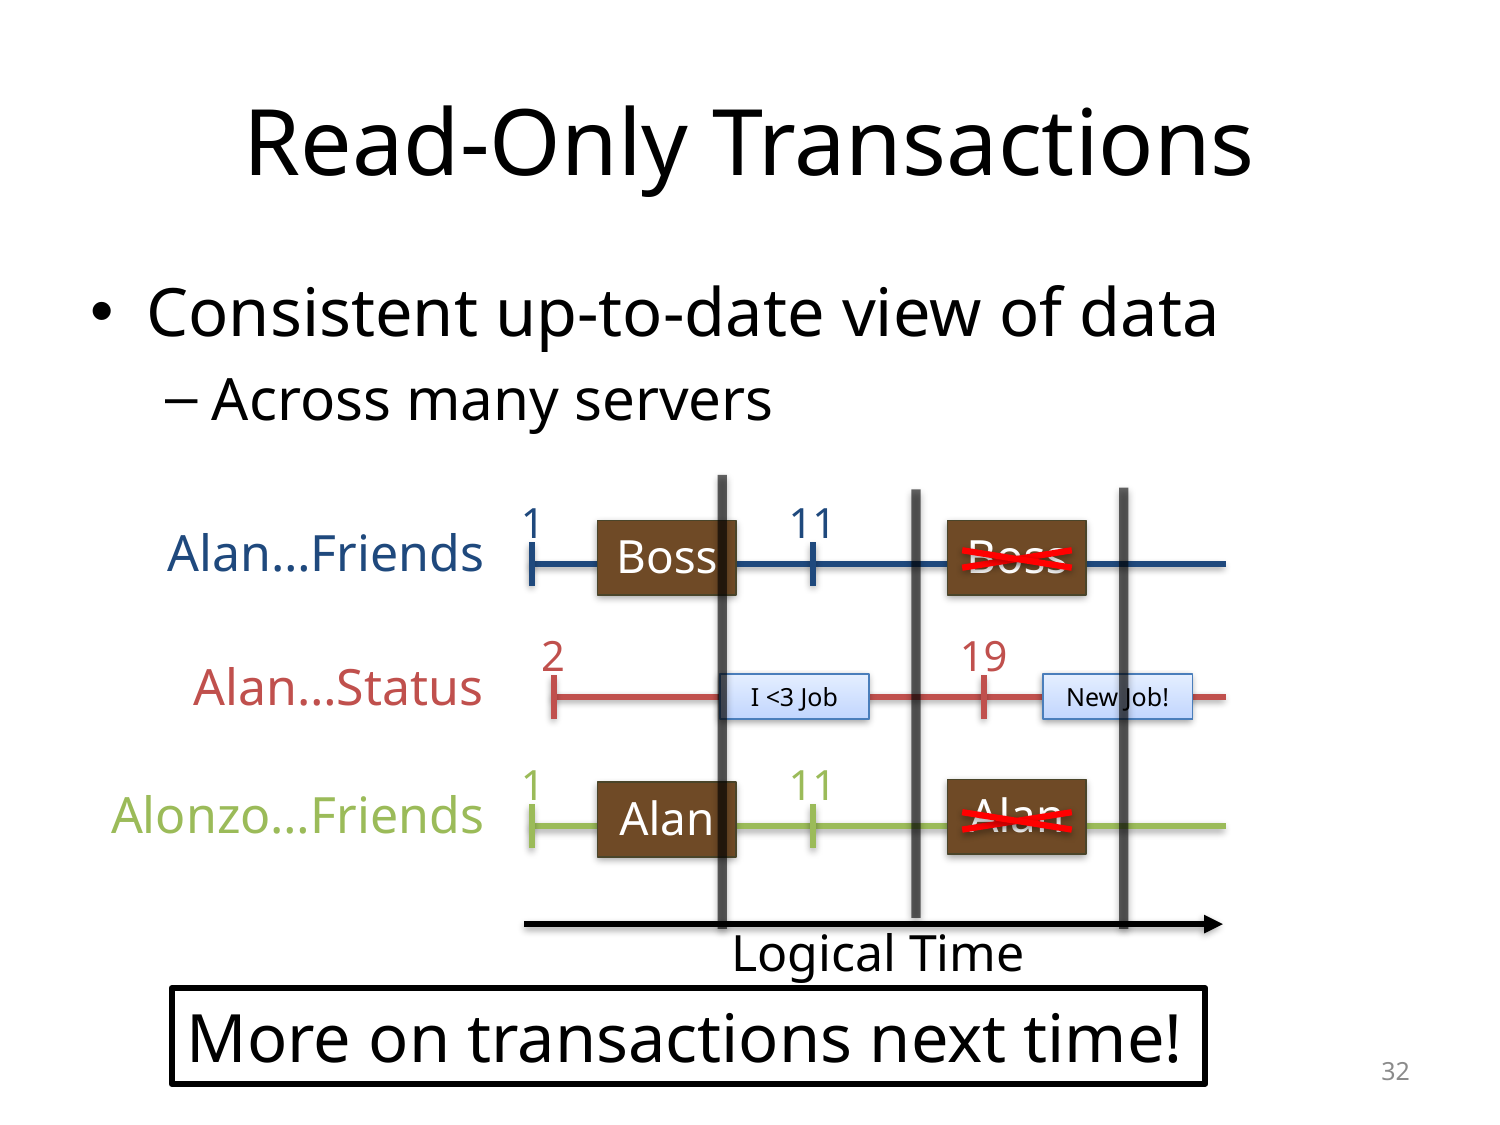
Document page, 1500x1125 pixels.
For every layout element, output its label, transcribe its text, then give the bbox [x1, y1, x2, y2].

list Consistent up-to-date view of data Across many servers [75, 262, 1425, 559]
slide_number 32 [1074, 1042, 1425, 1103]
text_box More on transactions next time! [171, 998, 1206, 1084]
title Read-Only Transactions [75, 45, 1425, 233]
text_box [90, 488, 1224, 990]
